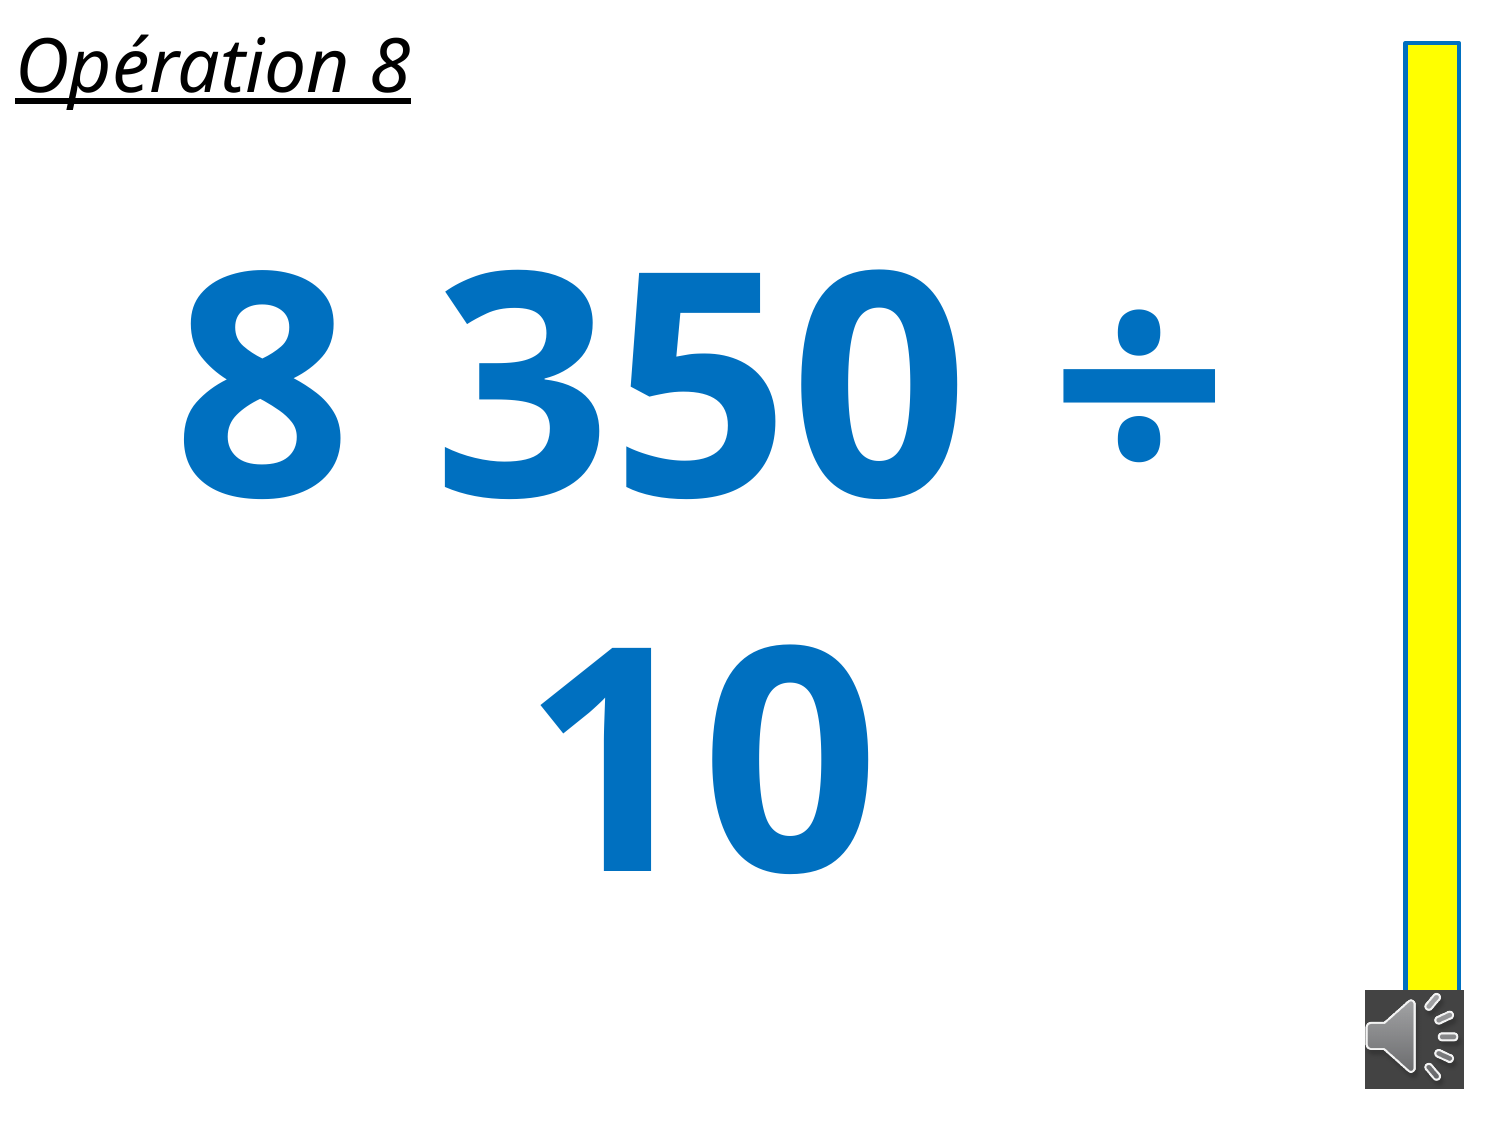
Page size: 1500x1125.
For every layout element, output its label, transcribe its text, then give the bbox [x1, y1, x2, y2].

text_box [1403, 41, 1461, 987]
text_box 8 350 ÷ 10 [0, 176, 1403, 941]
title Opération 8 [0, 0, 502, 126]
picture [1364, 989, 1465, 1090]
